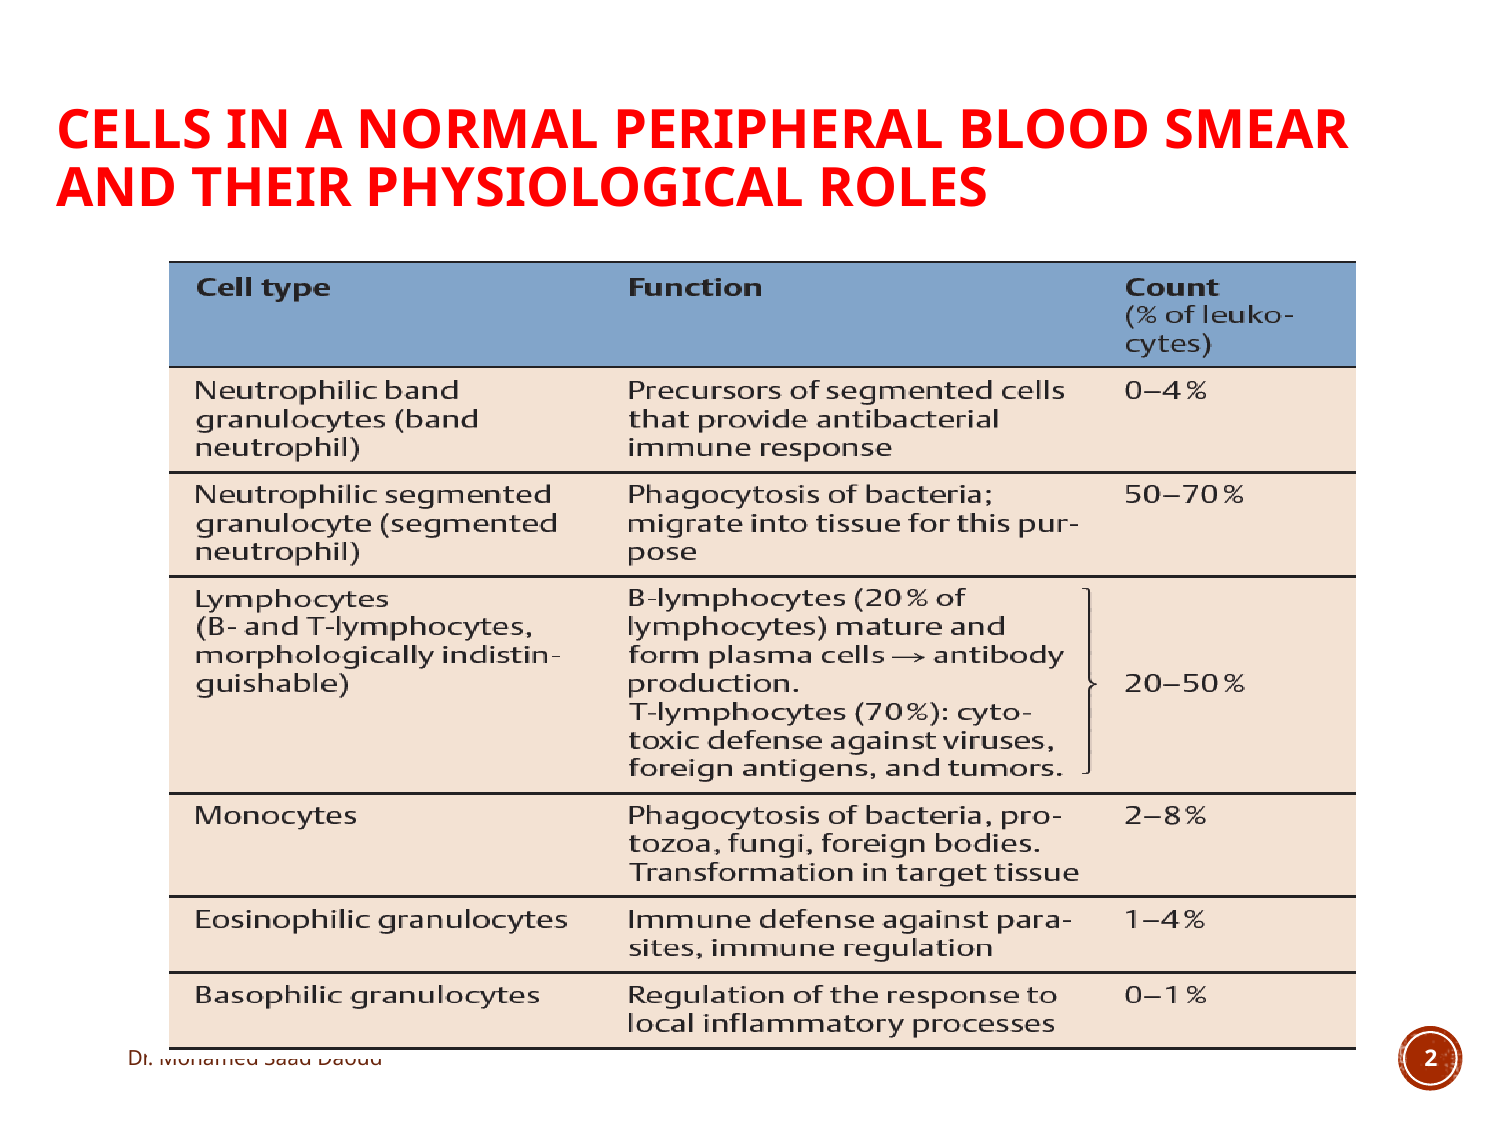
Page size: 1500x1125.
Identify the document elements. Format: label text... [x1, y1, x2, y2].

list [147, 258, 1362, 1058]
slide_number 2 [1391, 1028, 1471, 1089]
footer Dr. Mohamed Saad Daoud [112, 1028, 891, 1089]
title Cells in a normal peripheral blood smear and their physiological roles [41, 66, 1436, 254]
